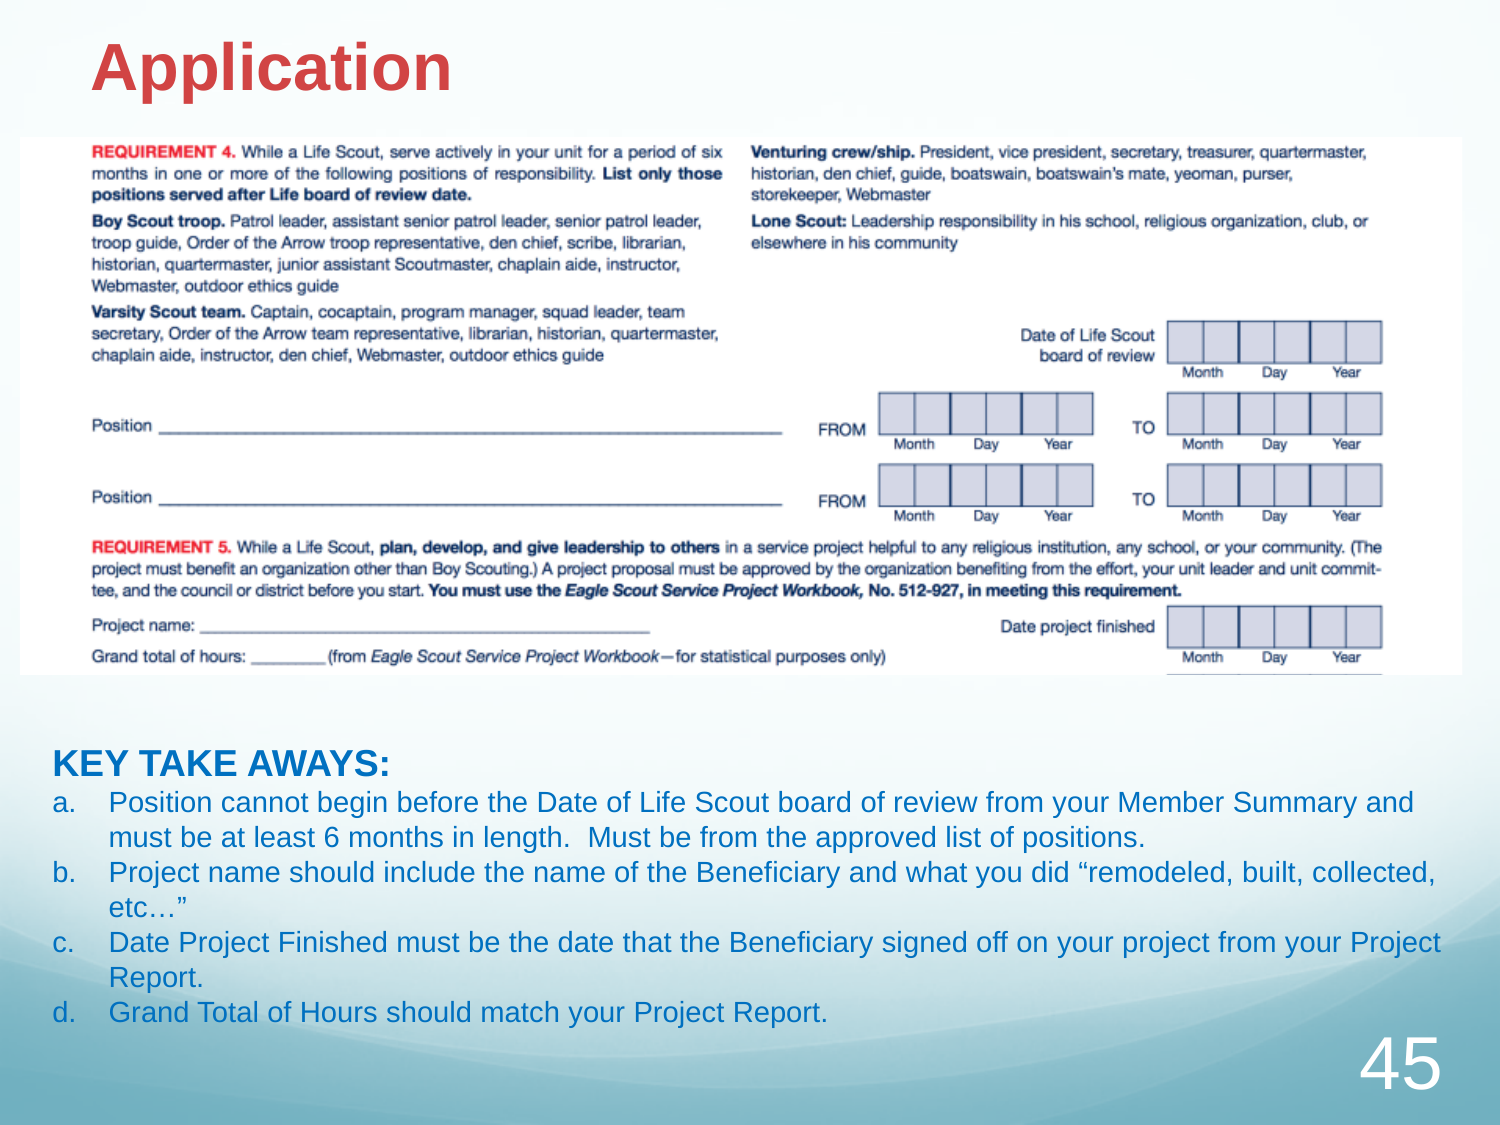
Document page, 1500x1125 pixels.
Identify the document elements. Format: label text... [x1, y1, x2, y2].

text_box KEY TAKE AWAYS: Position cannot begin before the Date of Life Scout board of review from your Member Summary and must be at least 6 months in length. Must be from the approved list of positions. Project name should include the name of the Beneficiary and what you did “remodeled, built, collected, etc…” Date Project Finished must be the date that the Beneficiary signed off on your project from your Project Report. Grand Total of Hours should match your Project Report. [37, 731, 1463, 1036]
slide_number 45 [1295, 1036, 1459, 1090]
text_box Application [75, 16, 469, 112]
picture [19, 136, 1463, 676]
